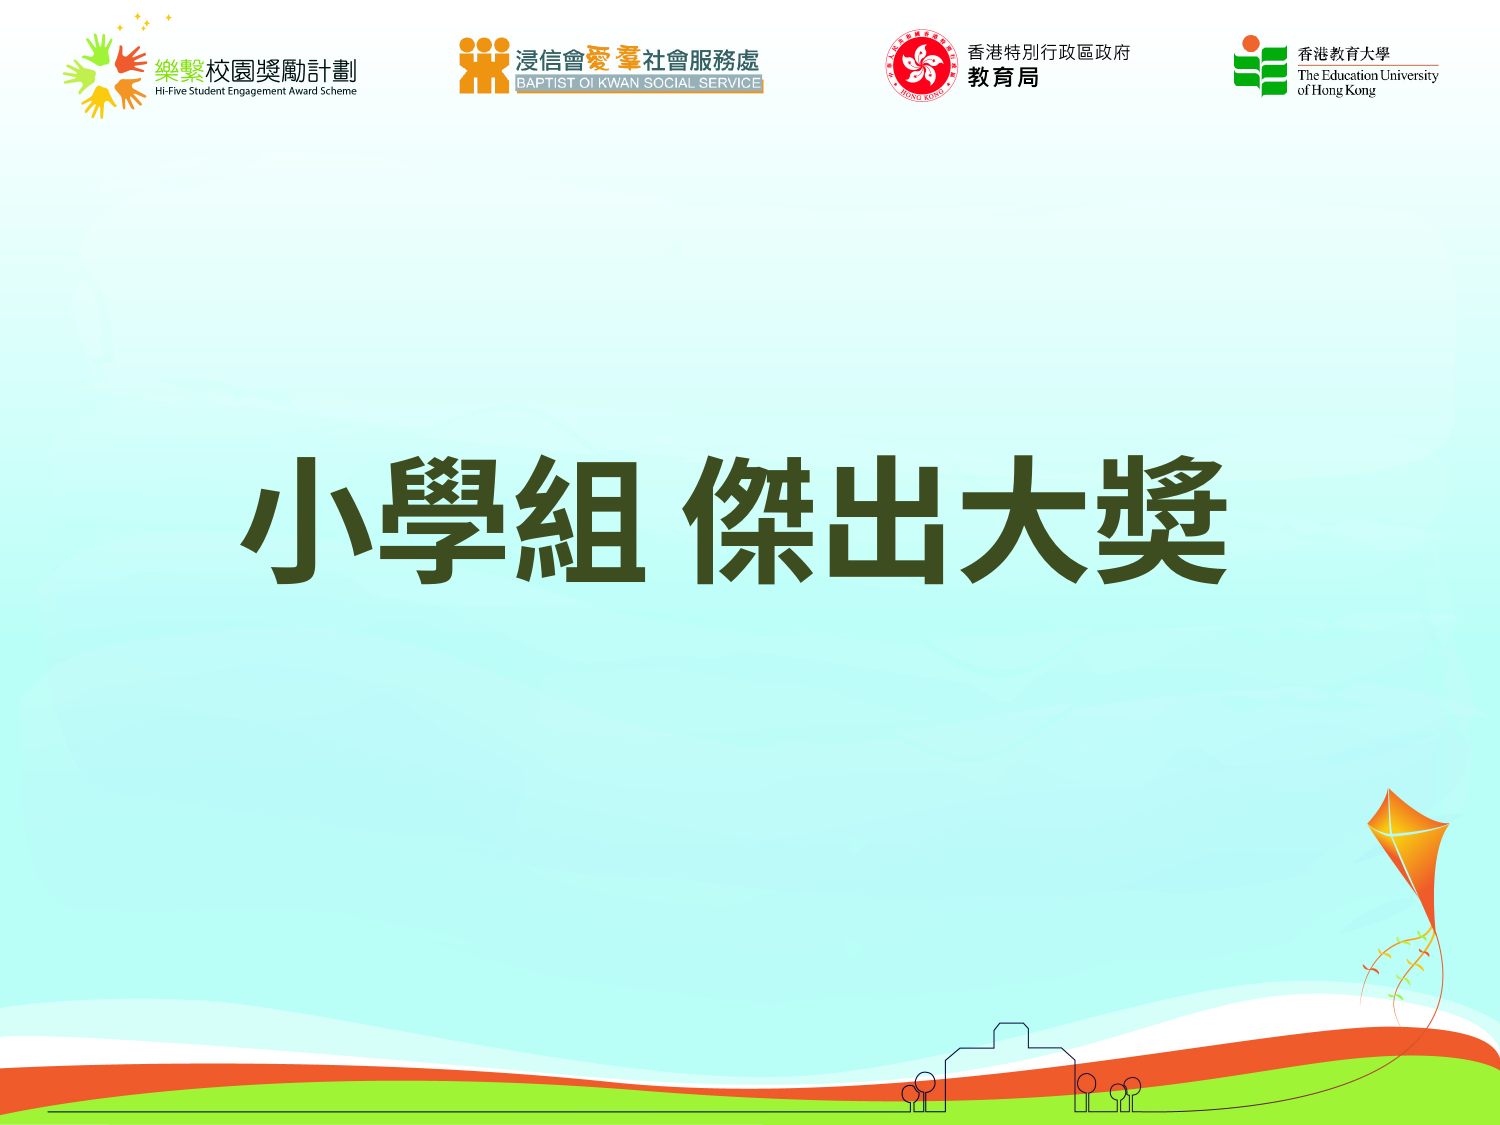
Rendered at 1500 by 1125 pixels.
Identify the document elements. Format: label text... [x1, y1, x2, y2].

title 小學組 傑出大奬 [112, 397, 1388, 639]
picture [0, 0, 1500, 1125]
